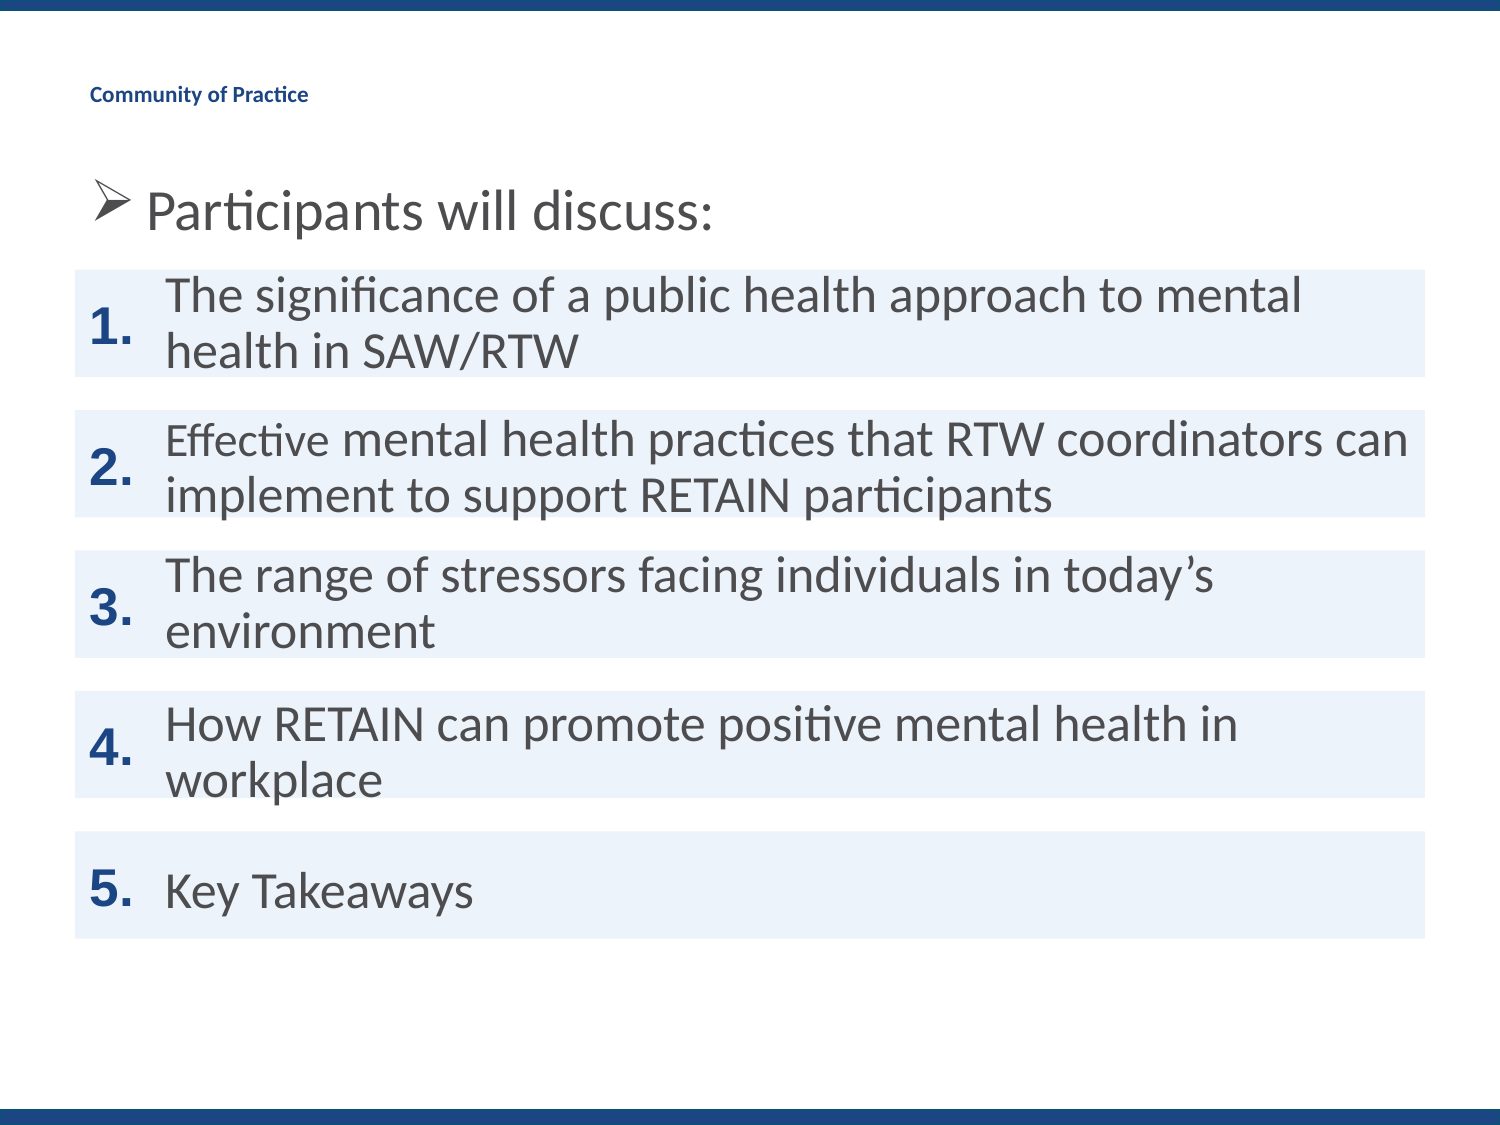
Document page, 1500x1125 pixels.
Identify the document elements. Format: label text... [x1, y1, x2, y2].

list The range of stressors facing individuals in today’s environment [150, 550, 1425, 658]
list Key Takeaways [150, 874, 1425, 982]
text_box Participants will discuss: [74, 165, 832, 250]
title Community of Practice [75, 53, 1425, 144]
list The significance of a public health approach to mental health in SAW/RTW [150, 269, 1425, 378]
list How RETAIN can promote positive mental health in workplace [150, 698, 1425, 807]
list Effective mental health practices that RTW coordinators can implement to support RETAIN participants [150, 395, 1425, 535]
